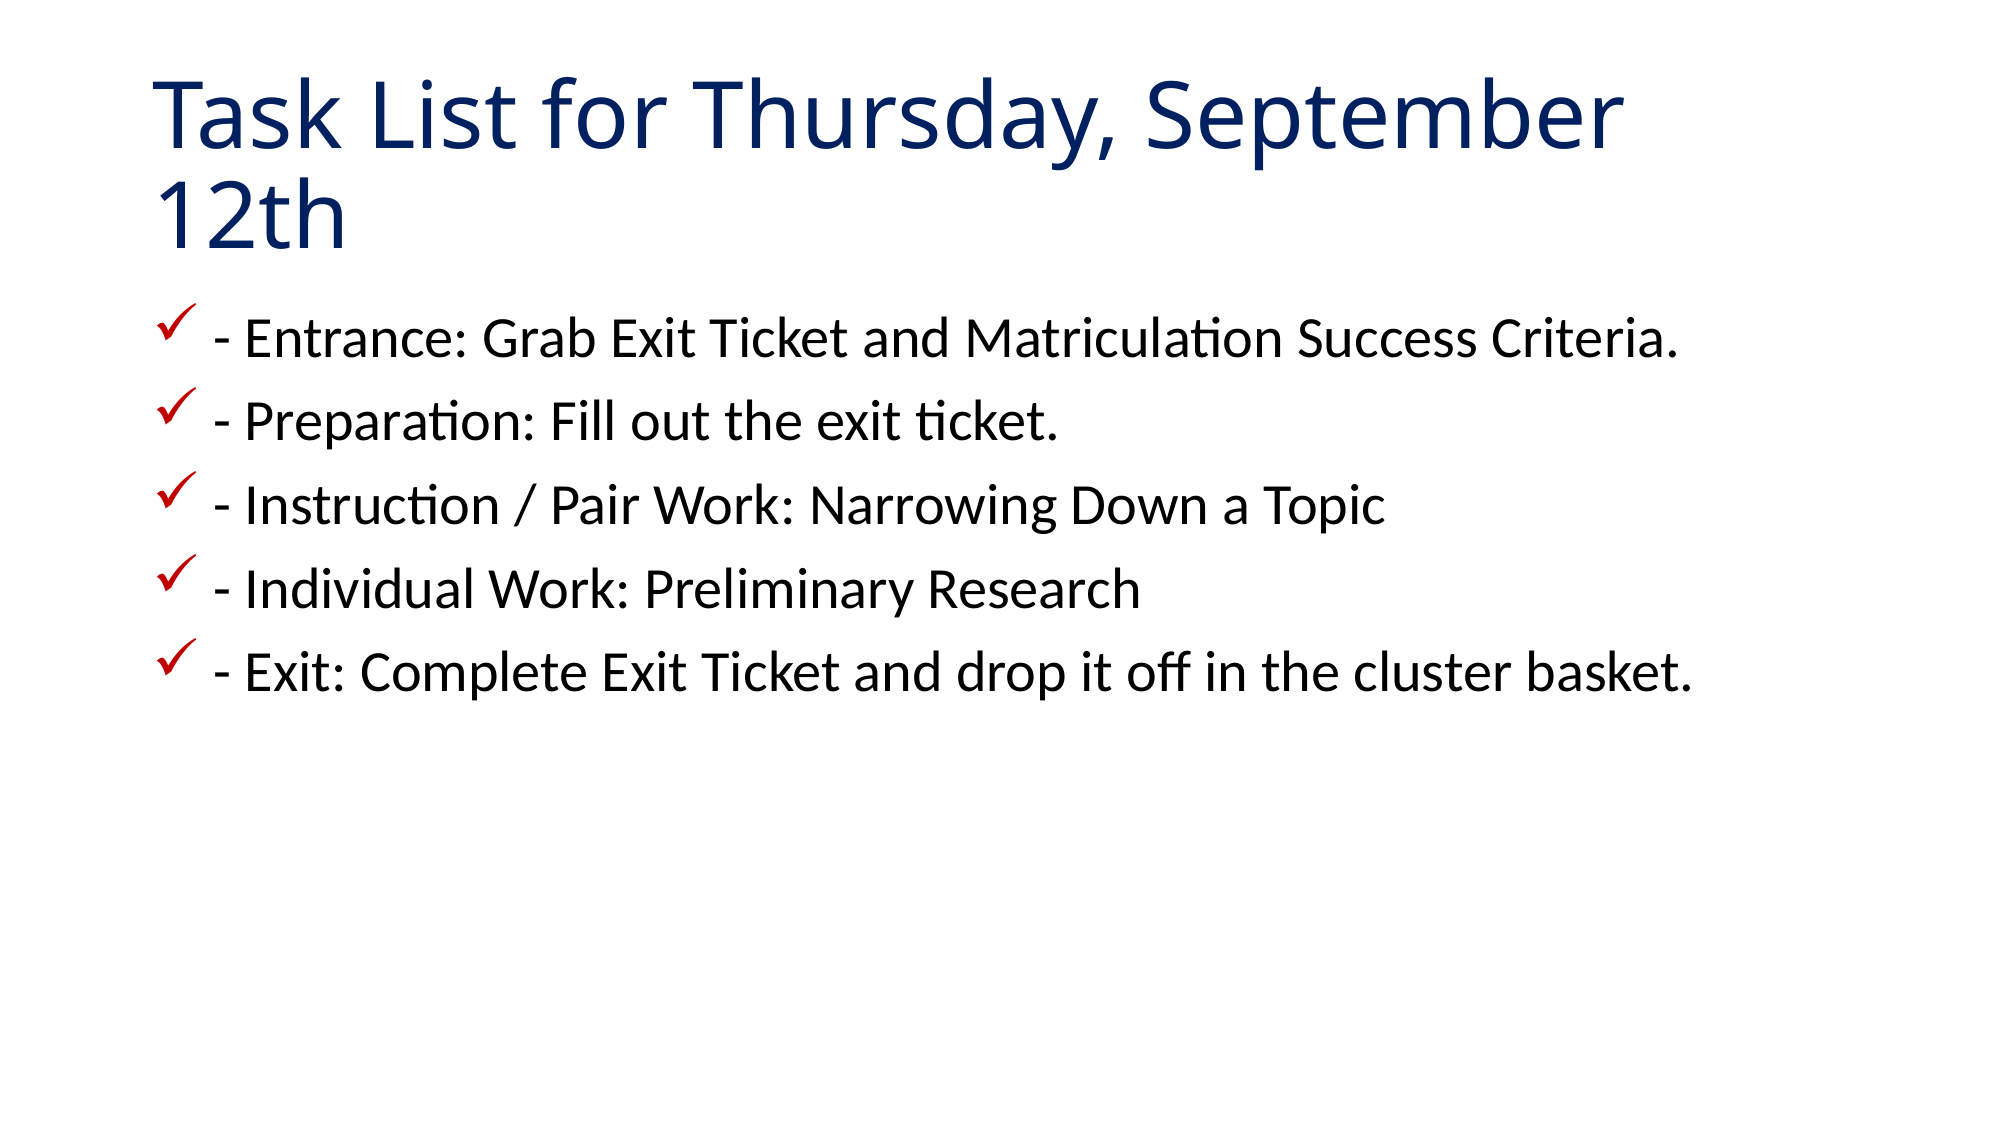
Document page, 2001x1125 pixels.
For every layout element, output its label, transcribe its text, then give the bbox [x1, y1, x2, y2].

title Task List for Thursday, September 12th [137, 59, 1863, 278]
list - Entrance: Grab Exit Ticket and Matriculation Success Criteria. - Preparation: Fill out the exit ticket. - Instruction / Pair Work: Narrowing Down a Topic - Individual Work: Preliminary Research - Exit: Complete Exit Ticket and drop it off in the cluster basket. [137, 299, 1863, 1014]
